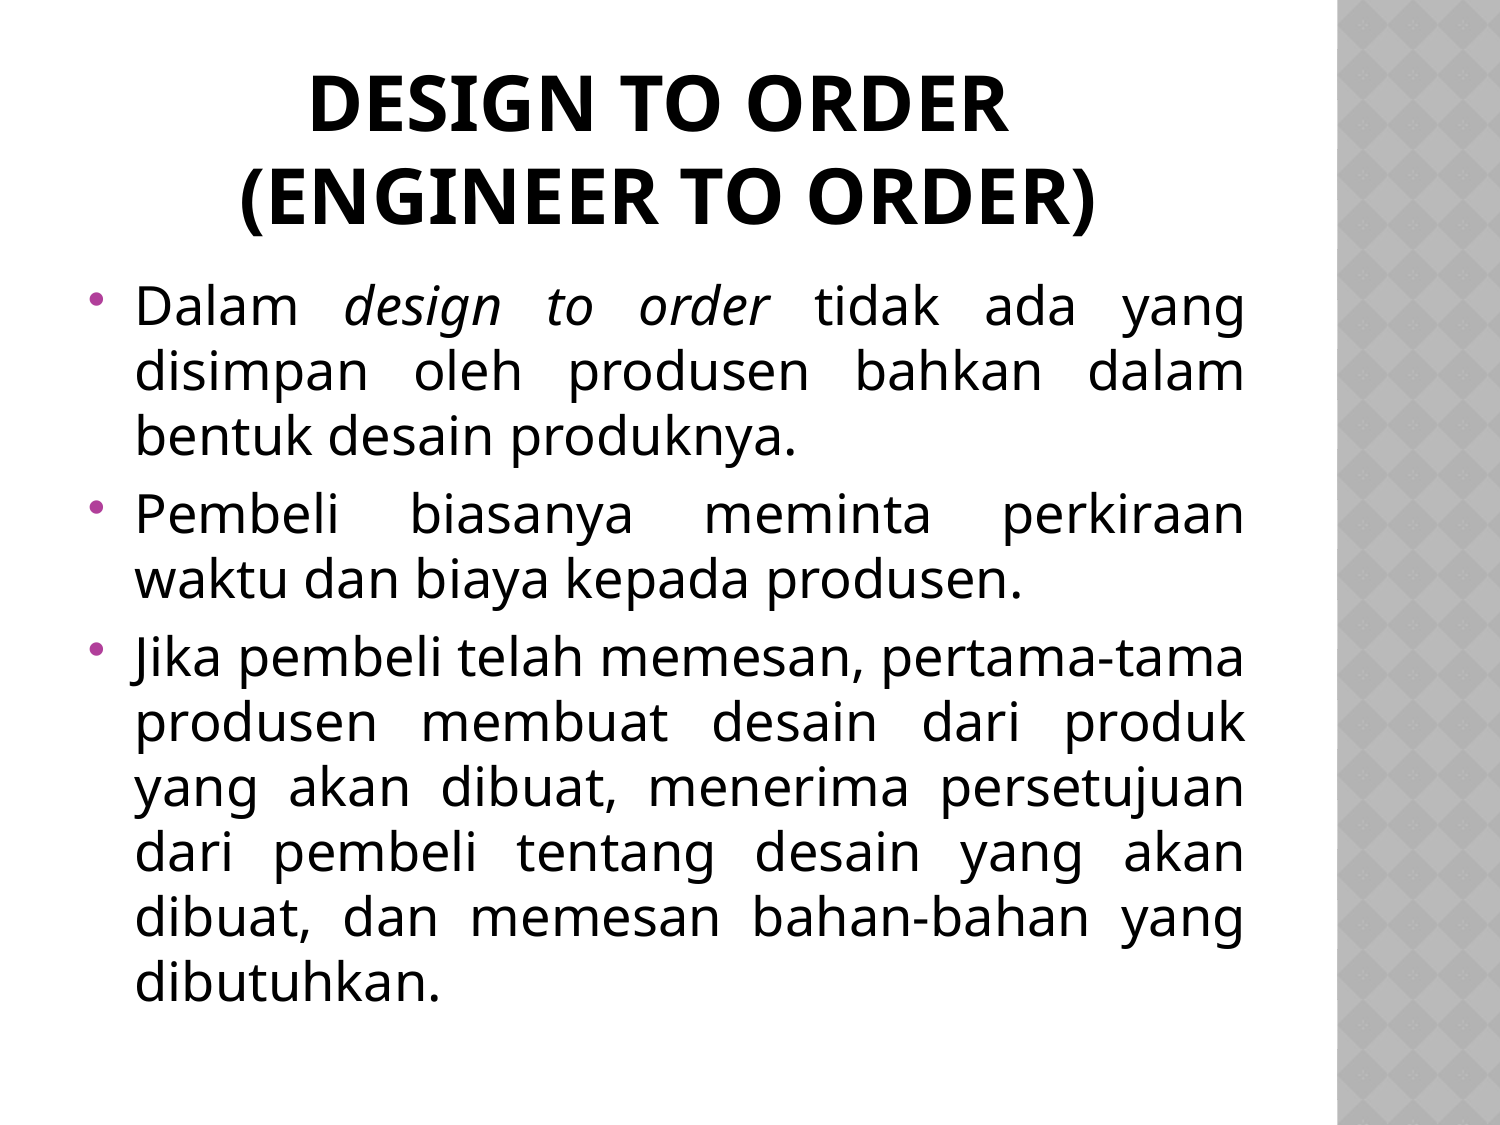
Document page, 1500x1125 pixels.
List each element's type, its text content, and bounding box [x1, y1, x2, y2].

list Dalam design to order tidak ada yang disimpan oleh produsen bahkan dalam bentuk desain produknya. Pembeli biasanya meminta perkiraan waktu dan biaya kepada produsen. Jika pembeli telah memesan, pertama-tama produsen membuat desain dari produk yang akan dibuat, menerima persetujuan dari pembeli tentang desain yang akan dibuat, dan memesan bahan-bahan yang dibutuhkan. [75, 264, 1263, 1059]
title Design to order (Engineer to order) [75, 52, 1263, 240]
